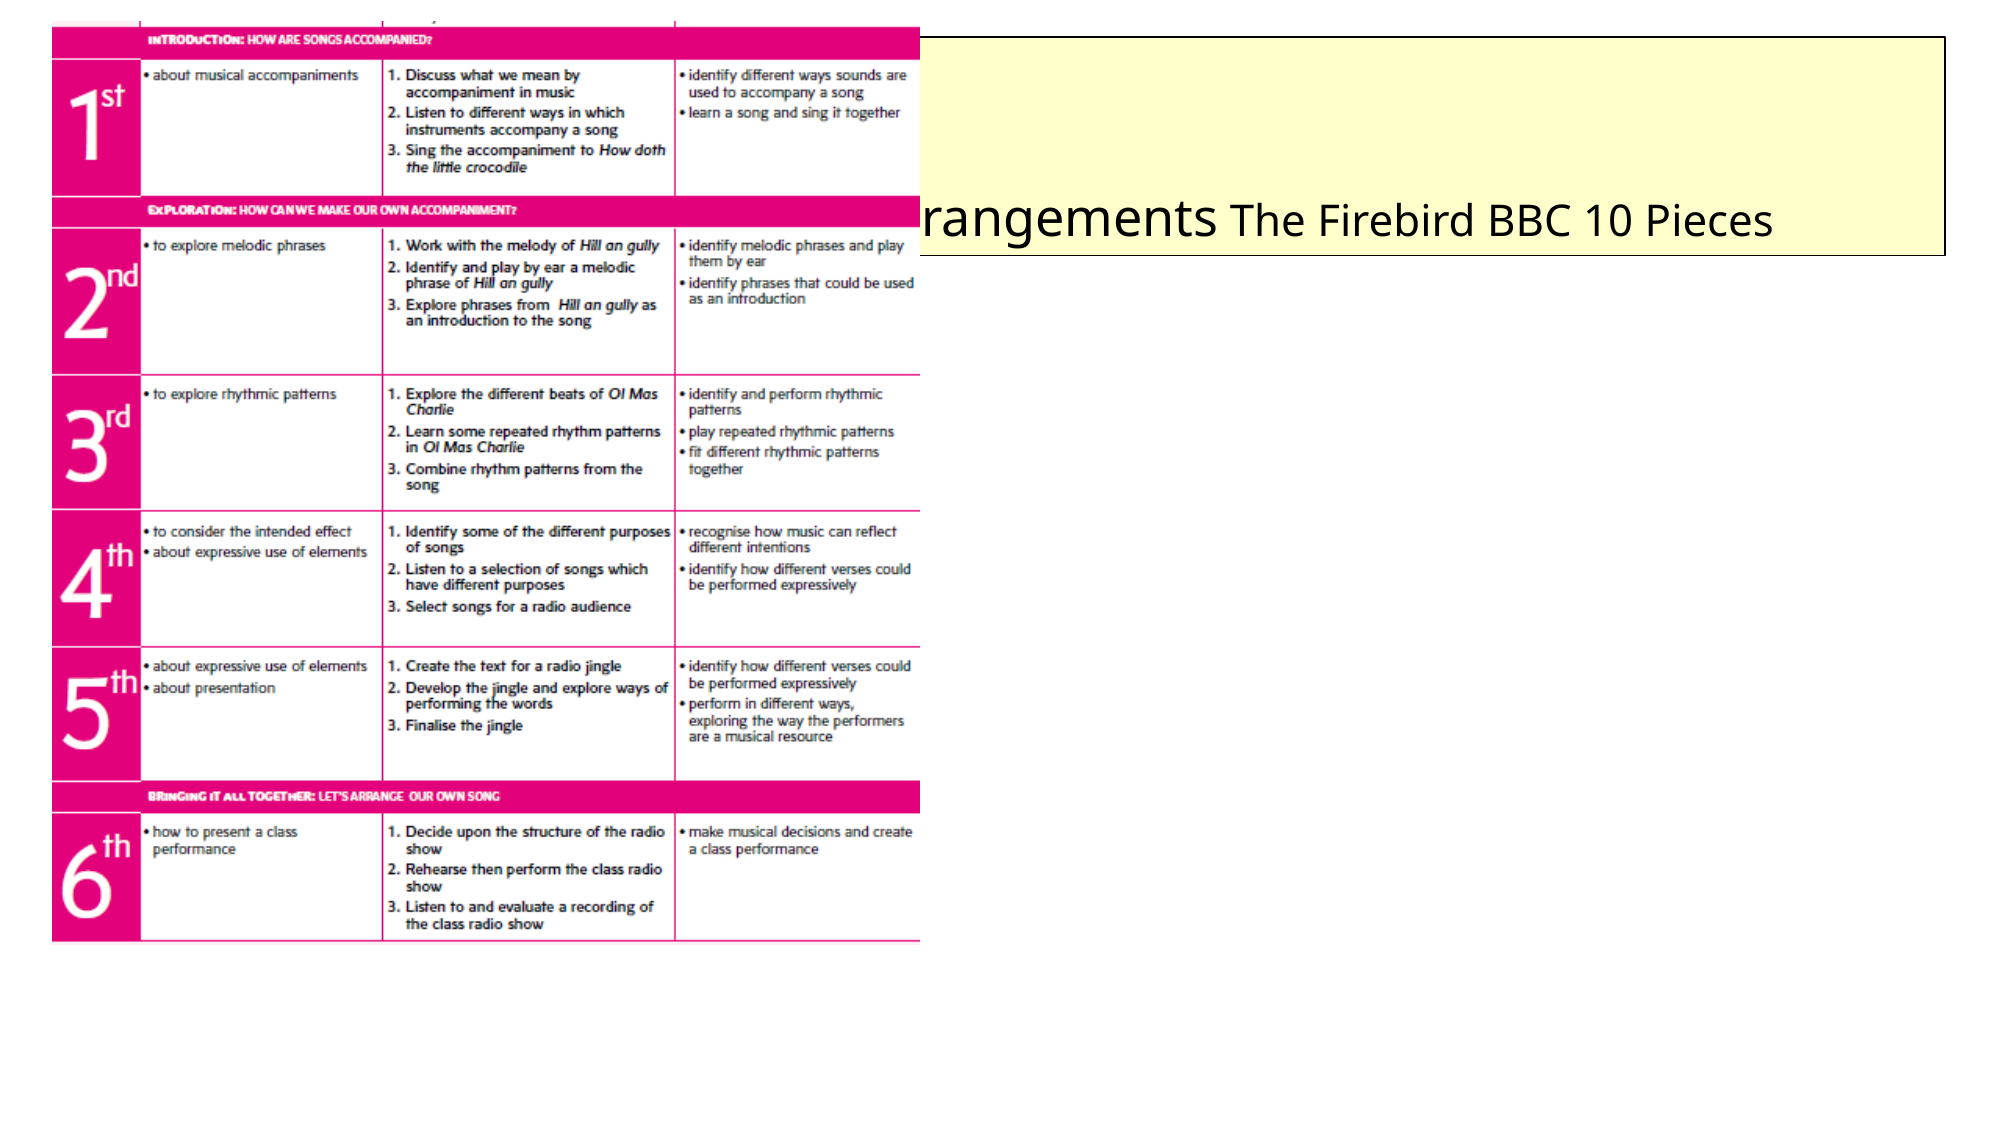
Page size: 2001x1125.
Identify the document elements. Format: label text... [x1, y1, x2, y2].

picture [52, 20, 920, 945]
title Arrangements The Firebird BBC 10 Pieces [925, 36, 1946, 256]
